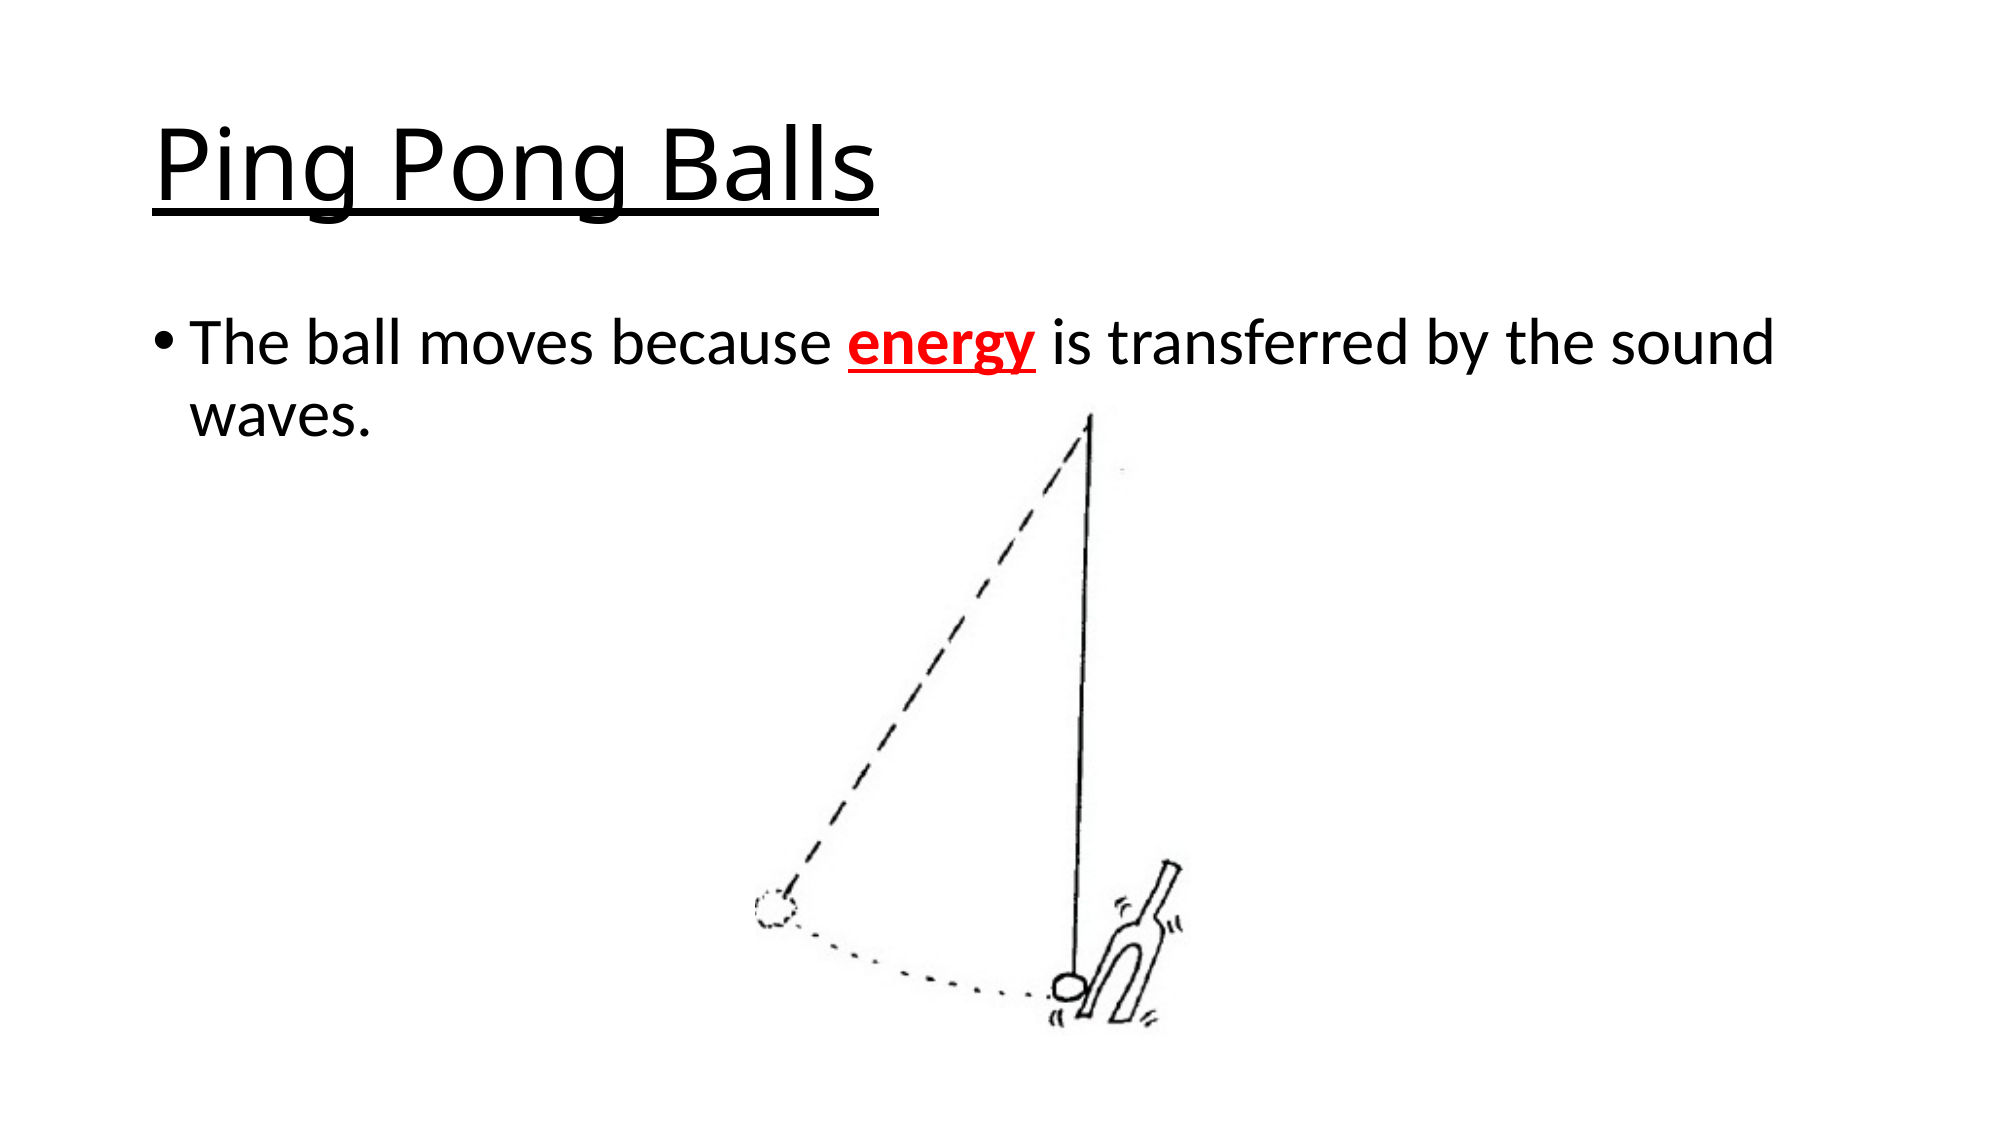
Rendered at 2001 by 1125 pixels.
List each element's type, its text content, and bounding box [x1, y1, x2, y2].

title Ping Pong Balls [137, 59, 1863, 278]
list The ball moves because energy is transferred by the sound waves. [137, 299, 1863, 1014]
picture [755, 403, 1191, 1036]
